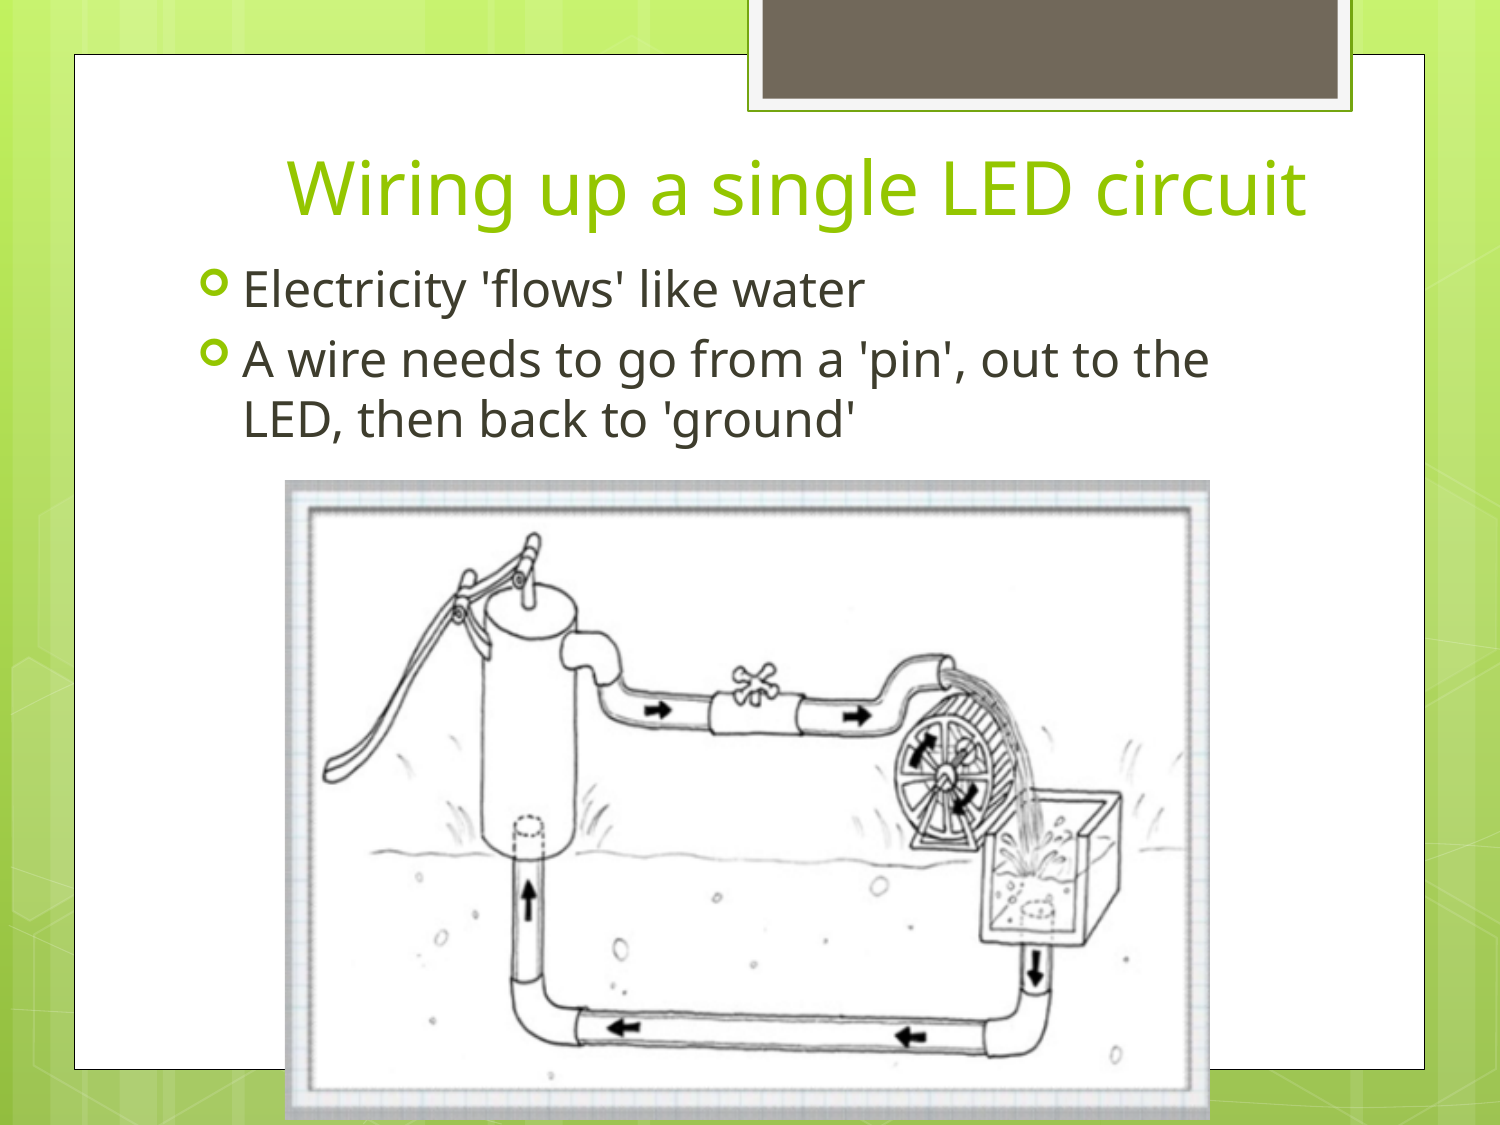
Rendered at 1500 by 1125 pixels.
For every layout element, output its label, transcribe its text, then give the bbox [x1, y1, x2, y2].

title Wiring up a single LED circuit [171, 112, 1324, 238]
list Electricity 'flows' like water A wire needs to go from a 'pin', out to the LED, then back to 'ground' [171, 249, 1325, 1013]
picture [284, 480, 1211, 1120]
